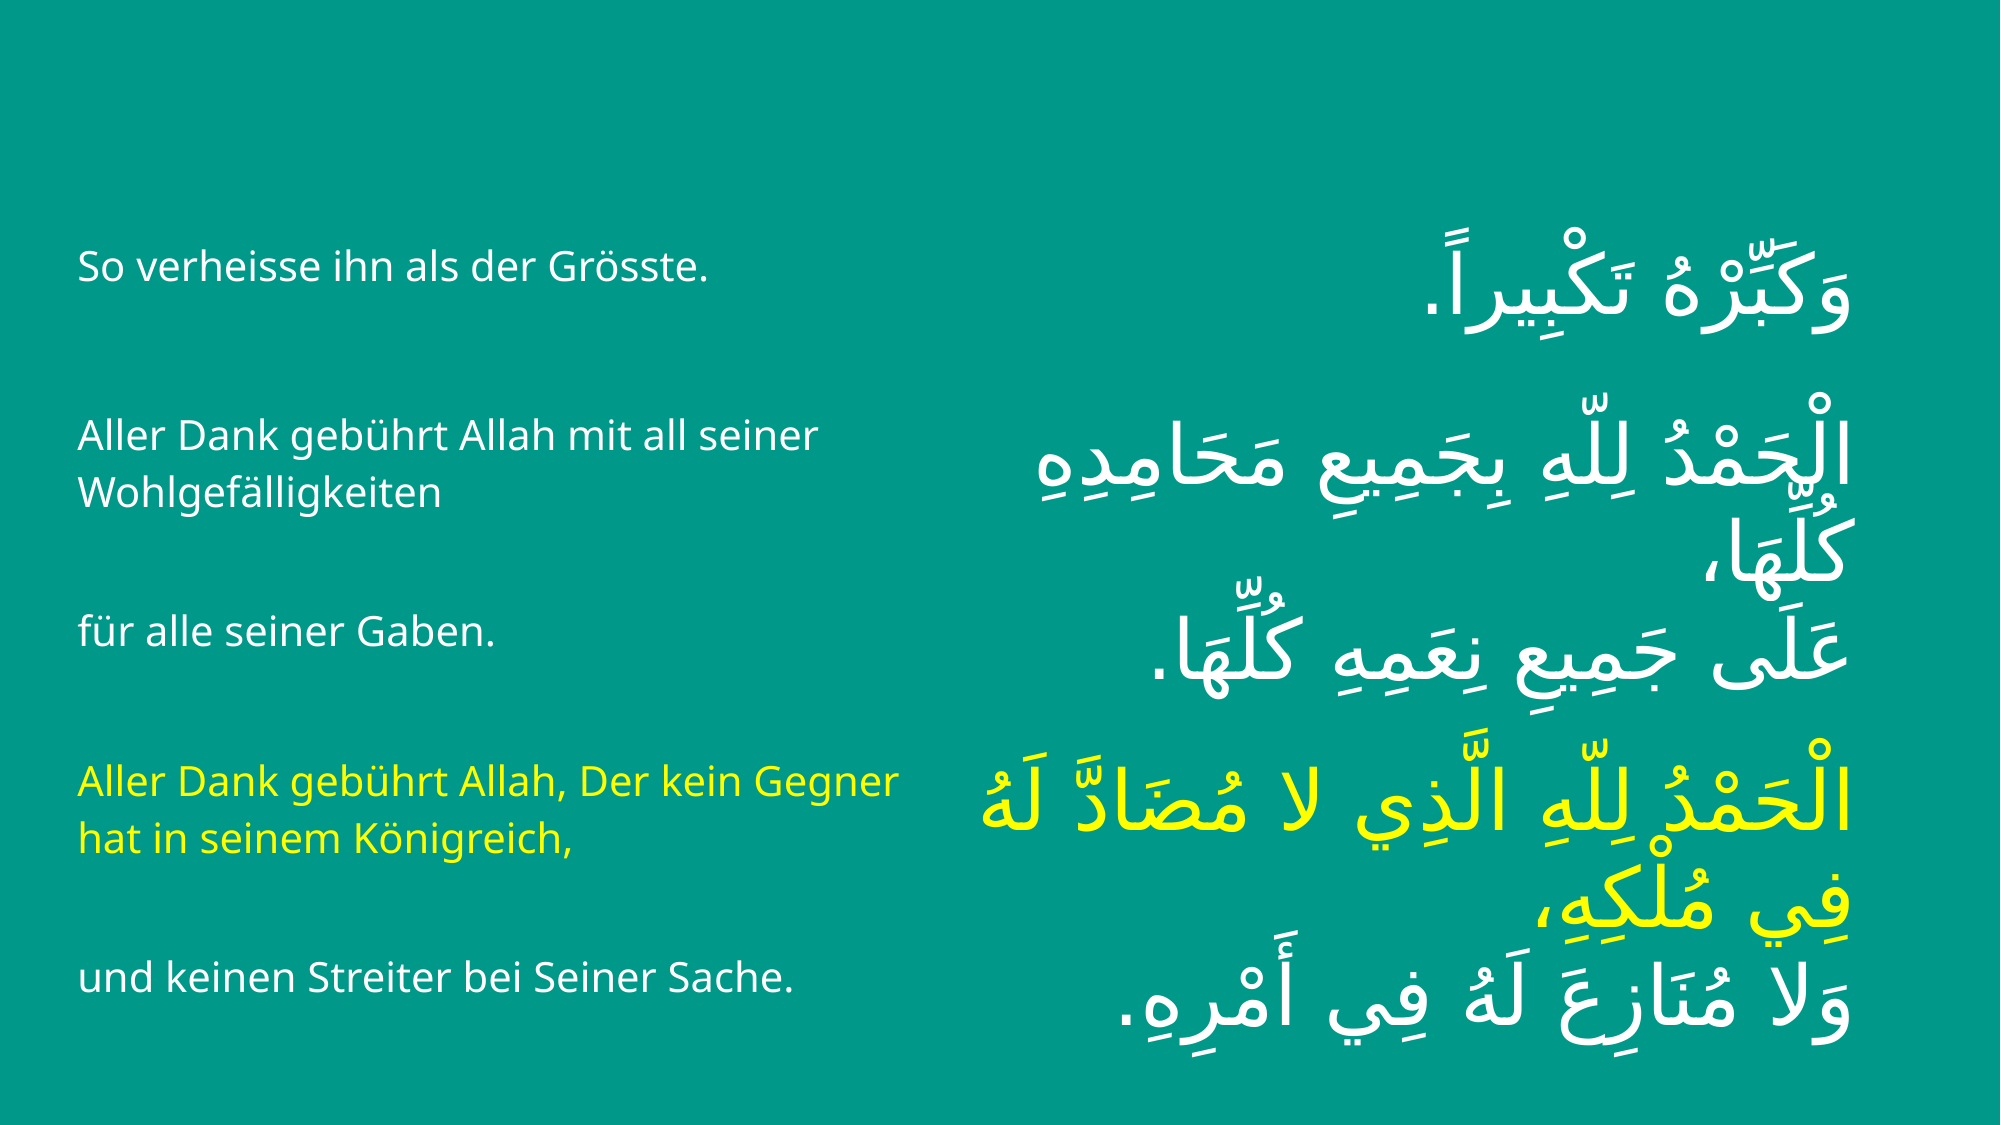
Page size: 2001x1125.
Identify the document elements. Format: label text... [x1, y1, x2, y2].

table_header وَكَبِّرْهُ تَكْبِيراً. [969, 236, 1857, 405]
table_cell عَلَى جَمِيعِ نِعَمِهِ كُلِّهَا. [969, 601, 1857, 751]
table_cell und keinen Streiter bei Seiner Sache. [77, 947, 969, 1051]
table_cell الْحَمْدُ لِلّهِ الَّذِي لا مُضَادَّ لَهُ فِي مُلْكِهِ، [969, 751, 1857, 947]
table_cell وَلا مُنَازِعَ لَهُ فِي أَمْرِهِ. [969, 947, 1857, 1051]
table_cell الْحَمْدُ لِلّهِ بِجَمِيعِ مَحَامِدِهِ كُلِّهَا، [969, 405, 1857, 601]
table_header So verheisse ihn als der Grösste. [77, 236, 969, 405]
table_cell für alle seiner Gaben. [77, 601, 969, 751]
table_cell Aller Dank gebührt Allah, Der kein Gegner hat in seinem Königreich, [77, 751, 969, 947]
table_cell Aller Dank gebührt Allah mit all seiner Wohlgefälligkeiten [77, 405, 969, 601]
